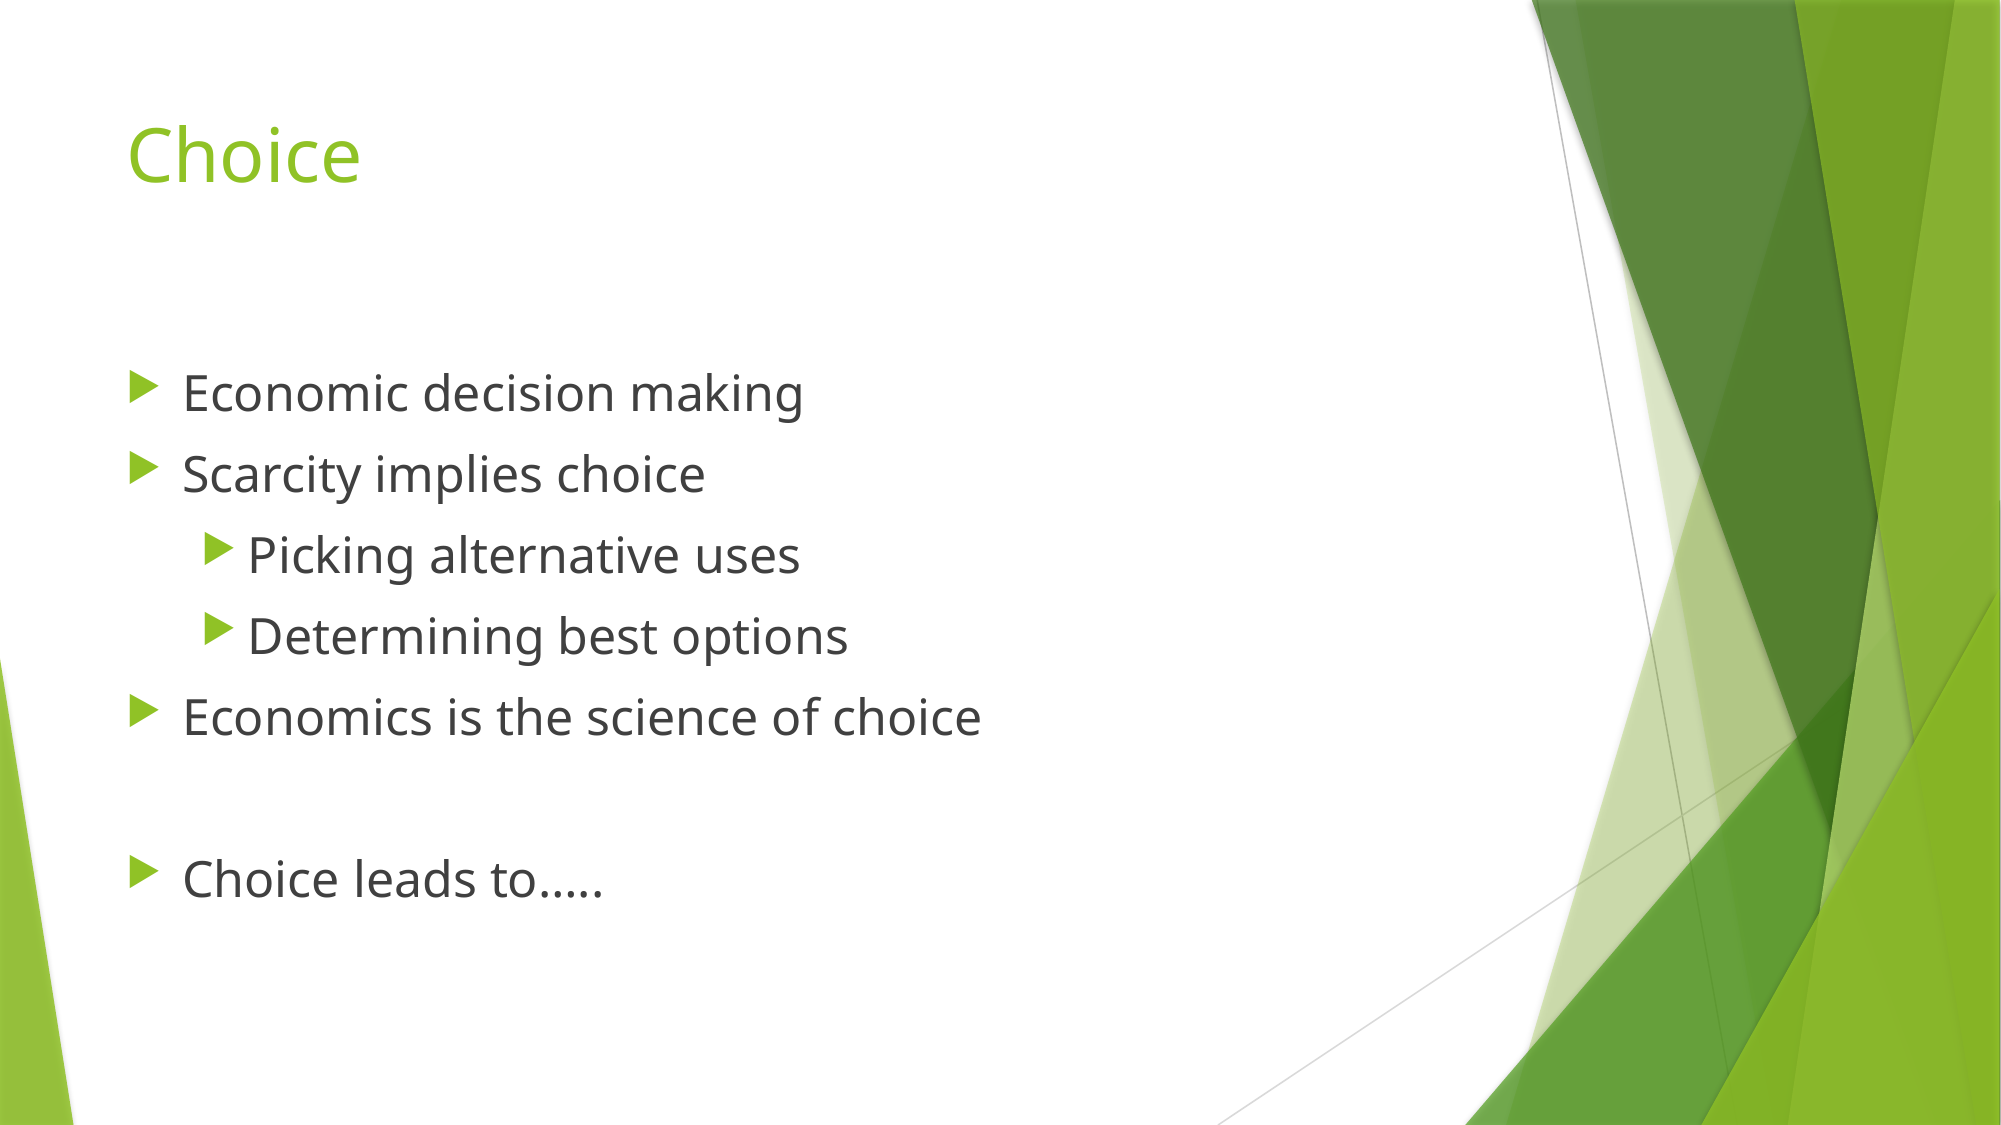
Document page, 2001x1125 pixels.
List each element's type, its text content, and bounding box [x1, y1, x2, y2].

list Economic decision making Scarcity implies choice Picking alternative uses Determining best options Economics is the science of choice Choice leads to….. [111, 354, 1522, 992]
title Choice [111, 99, 1522, 237]
